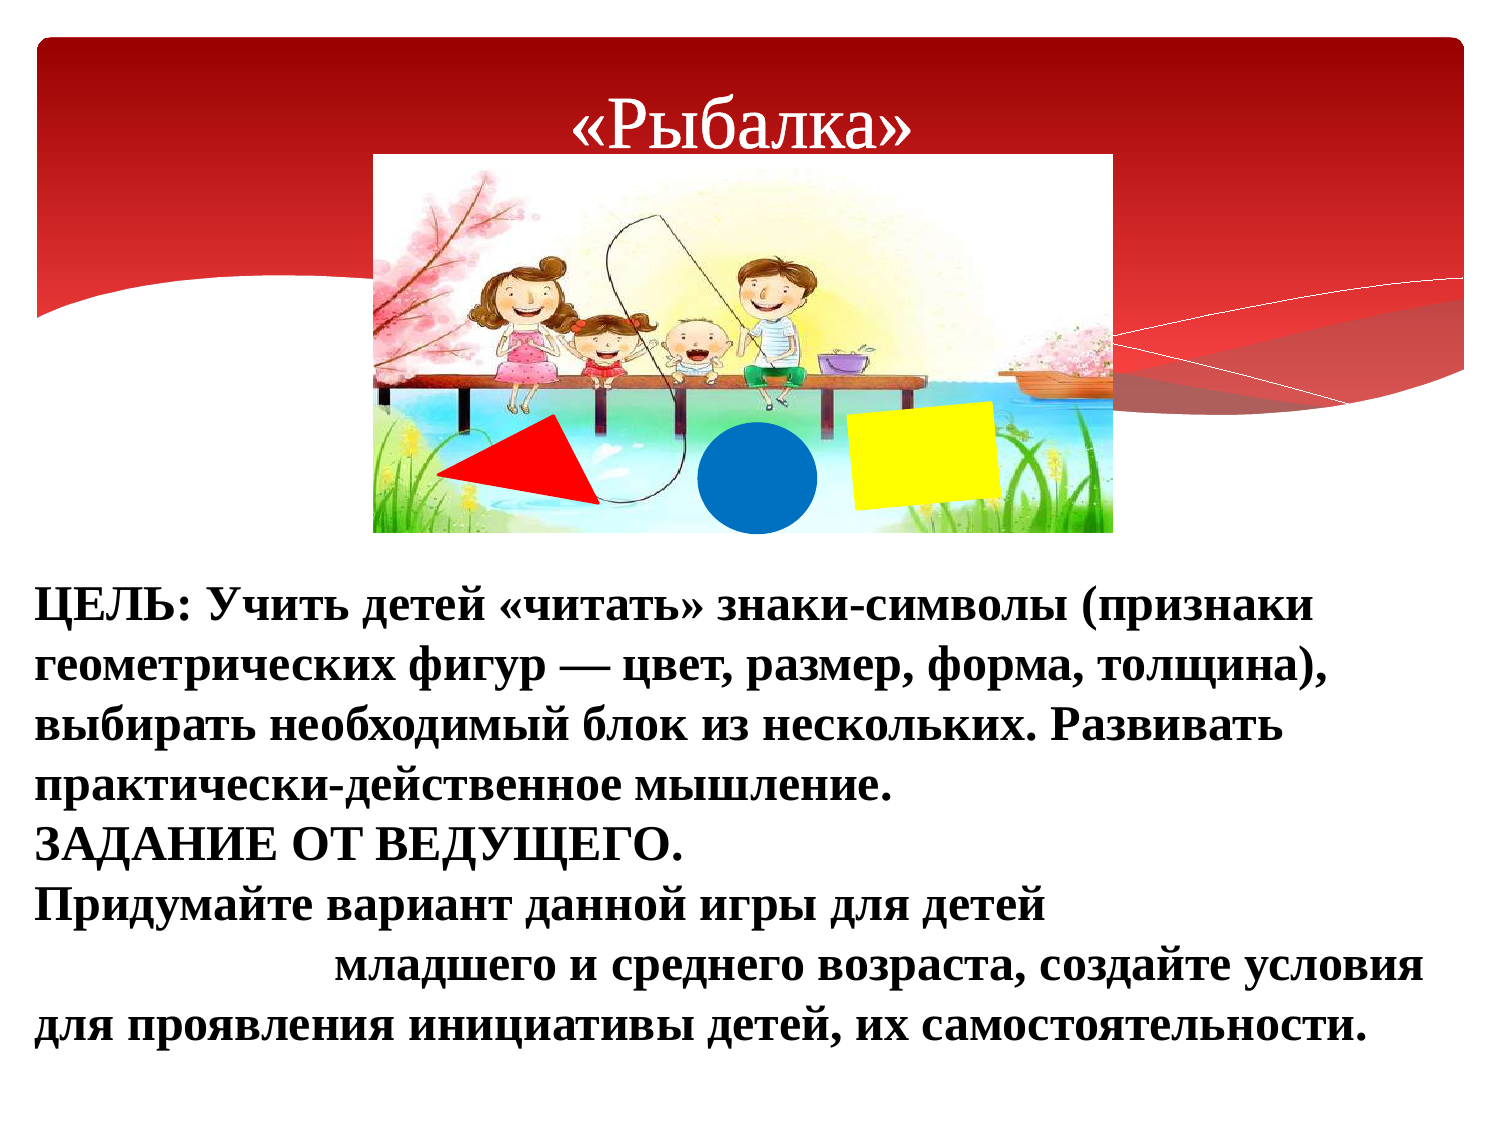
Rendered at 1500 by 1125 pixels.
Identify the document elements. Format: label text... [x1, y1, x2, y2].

list ЦЕЛЬ: Учить детей «читать» знаки-символы (признаки геометрических фигур — цвет, размер, форма, толщина), выбирать необходи­мый блок из нескольких. Развивать практически-действенное мышление. ЗАДАНИЕ ОТ ВЕДУЩЕГО. Придумайте вариант данной игры для детей младшего и среднего возраста, создайте условия для проявления инициативы детей, их самостоятельности. [19, 562, 1467, 1106]
title «Рыбалка» [66, 55, 1417, 220]
picture [373, 153, 1113, 534]
